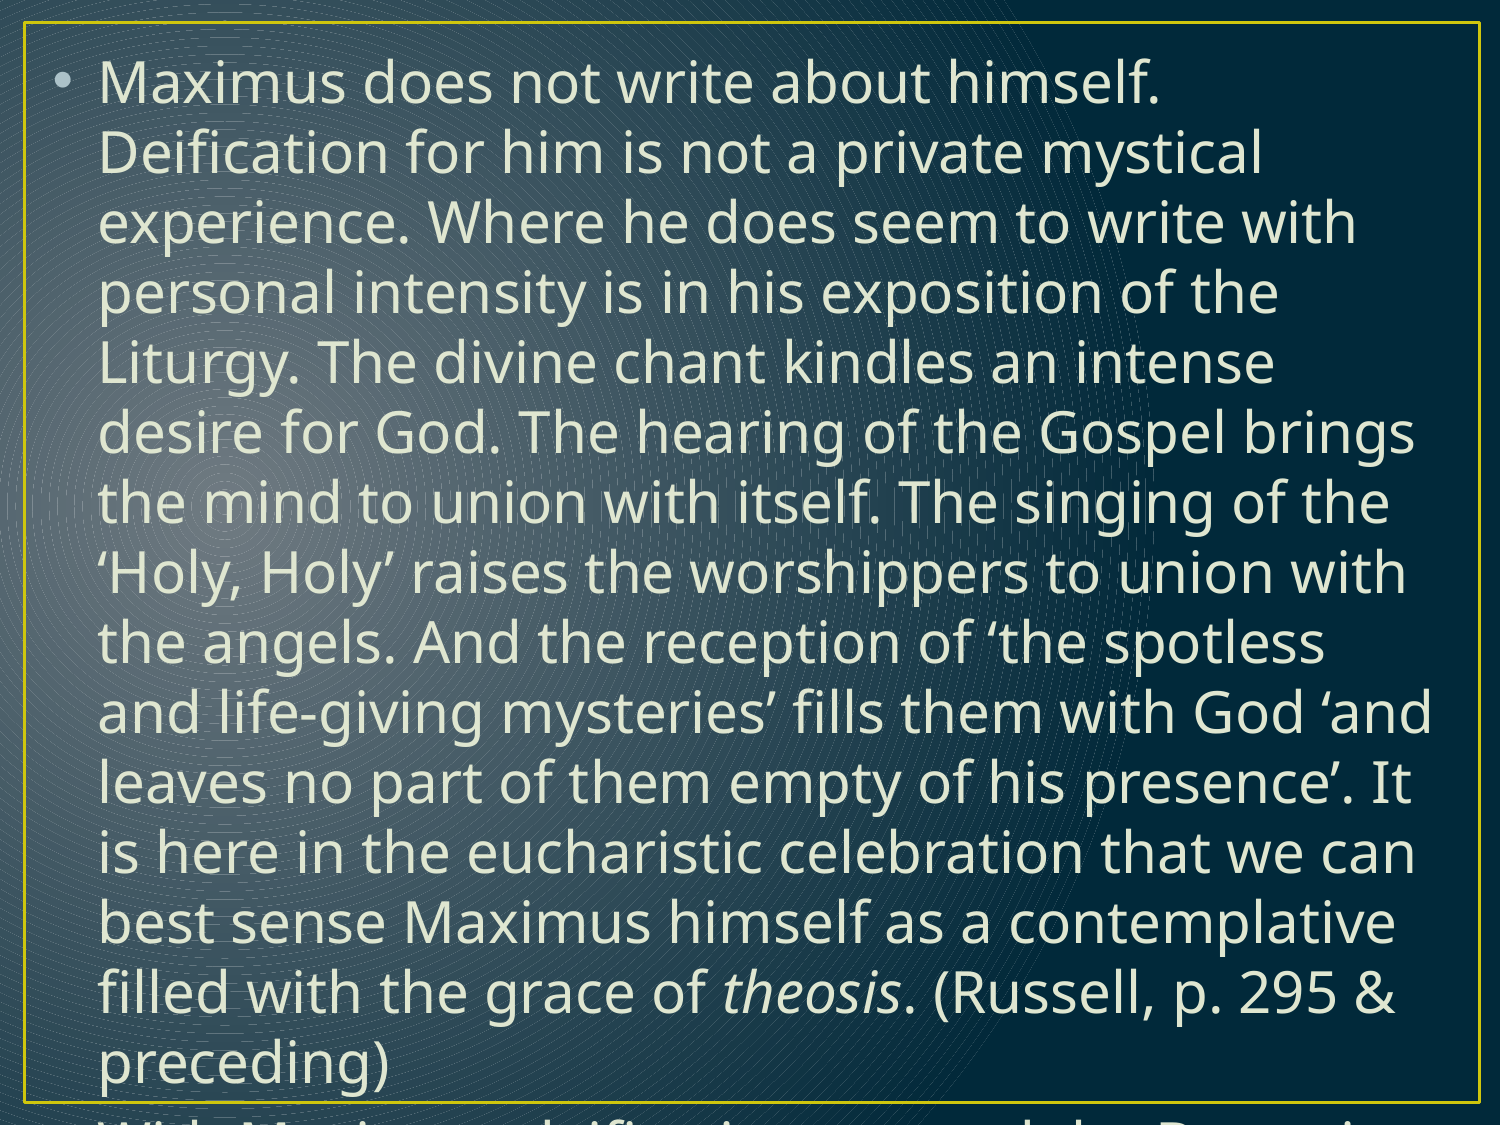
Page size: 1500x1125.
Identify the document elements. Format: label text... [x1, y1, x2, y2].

list Maximus does not write about himself. Deiﬁcation for him is not a private mystical experience. Where he does seem to write with personal intensity is in his exposition of the Liturgy. The divine chant kindles an intense desire for God. The hearing of the Gospel brings the mind to union with itself. The singing of the ‘Holy, Holy’ raises the worshippers to union with the angels. And the reception of ‘the spotless and life-giving mysteries’ ﬁlls them with God ‘and leaves no part of them empty of his presence’. It is here in the eucharistic celebration that we can best sense Maximus himself as a contemplative ﬁlled with the grace of theosis. (Russell, p. 295 & preceding) With Maximus, deiﬁcation entered the Byzantine monastic tradition as the goal of the spiritual life. [37, 37, 1450, 1088]
